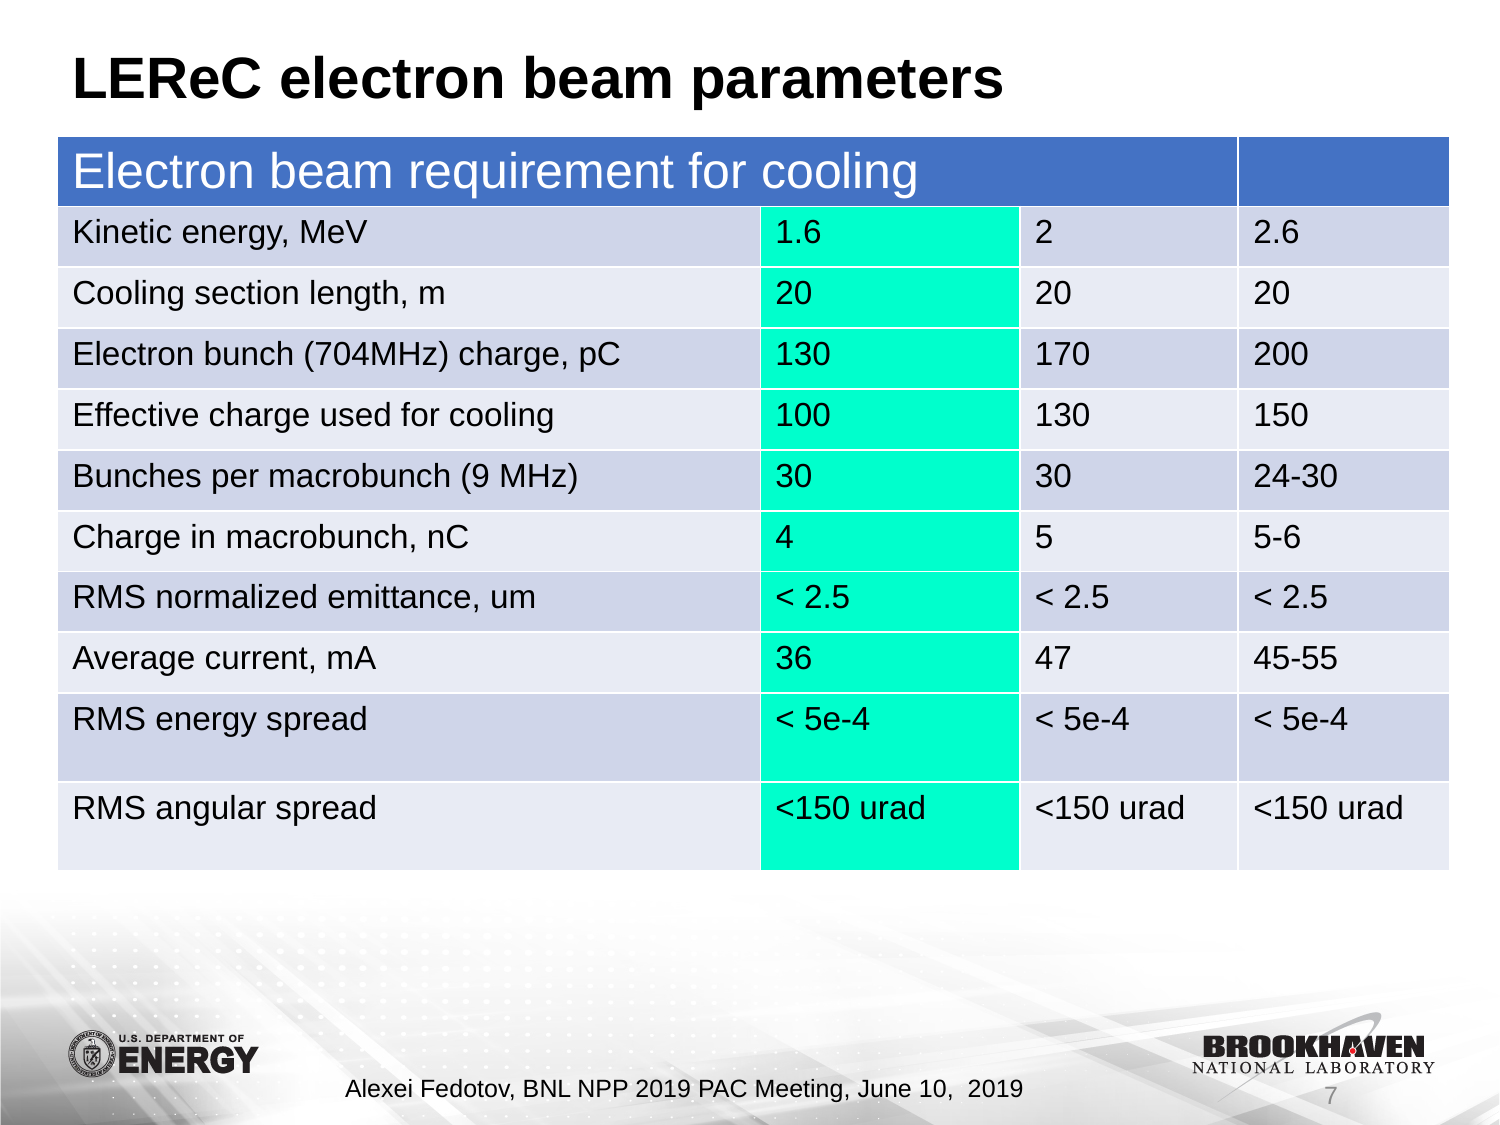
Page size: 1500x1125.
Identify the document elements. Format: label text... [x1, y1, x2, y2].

table_cell Cooling section length, m [58, 268, 760, 327]
table_cell 24-30 [1239, 451, 1449, 510]
table_cell 36 [761, 633, 1019, 692]
table_cell 30 [761, 451, 1019, 510]
table_header [1239, 137, 1449, 206]
table_cell < 2.5 [1239, 572, 1449, 631]
table_cell 45-55 [1239, 633, 1449, 692]
table_cell 1.6 [761, 207, 1019, 266]
table_cell 130 [1021, 390, 1237, 449]
table_cell < 5e-4 [1239, 694, 1449, 781]
table_cell 2.6 [1239, 207, 1449, 266]
table_cell 2 [1021, 207, 1237, 266]
table_cell 100 [761, 390, 1019, 449]
table_cell 200 [1239, 329, 1449, 388]
table_cell < 2.5 [1021, 572, 1237, 631]
table_cell RMS energy spread [58, 694, 760, 781]
table_cell 20 [1021, 268, 1237, 327]
table_cell Kinetic energy, MeV [58, 207, 760, 266]
table_cell < 5e-4 [761, 694, 1019, 781]
table_cell Effective charge used for cooling [58, 390, 760, 449]
picture [0, 0, 1500, 1125]
table_cell Electron bunch (704MHz) charge, pC [58, 329, 760, 388]
table_cell 5 [1021, 512, 1237, 571]
table_cell 20 [761, 268, 1019, 327]
table_cell Average current, mA [58, 633, 760, 692]
table_cell <150 urad [1021, 783, 1237, 870]
table_cell 170 [1021, 329, 1237, 388]
table_cell 47 [1021, 633, 1237, 692]
table_cell RMS normalized emittance, um [58, 572, 760, 631]
table_cell <150 urad [761, 783, 1019, 870]
table_cell < 2.5 [761, 572, 1019, 631]
table_cell 5-6 [1239, 512, 1449, 571]
table_cell 150 [1239, 390, 1449, 449]
table_cell RMS angular spread [58, 783, 760, 870]
table_cell Bunches per macrobunch (9 MHz) [58, 451, 760, 510]
table_cell 4 [761, 512, 1019, 571]
table_cell 130 [761, 329, 1019, 388]
slide_number 7 [1162, 1064, 1500, 1125]
table_cell < 5e-4 [1021, 694, 1237, 781]
table_cell 20 [1239, 268, 1449, 327]
table_cell Charge in macrobunch, nC [58, 512, 760, 571]
table_header Electron beam requirement for cooling [58, 137, 1237, 206]
title LEReC electron beam parameters [57, 40, 1058, 135]
table_cell <150 urad [1239, 783, 1449, 870]
table_cell 30 [1021, 451, 1237, 510]
